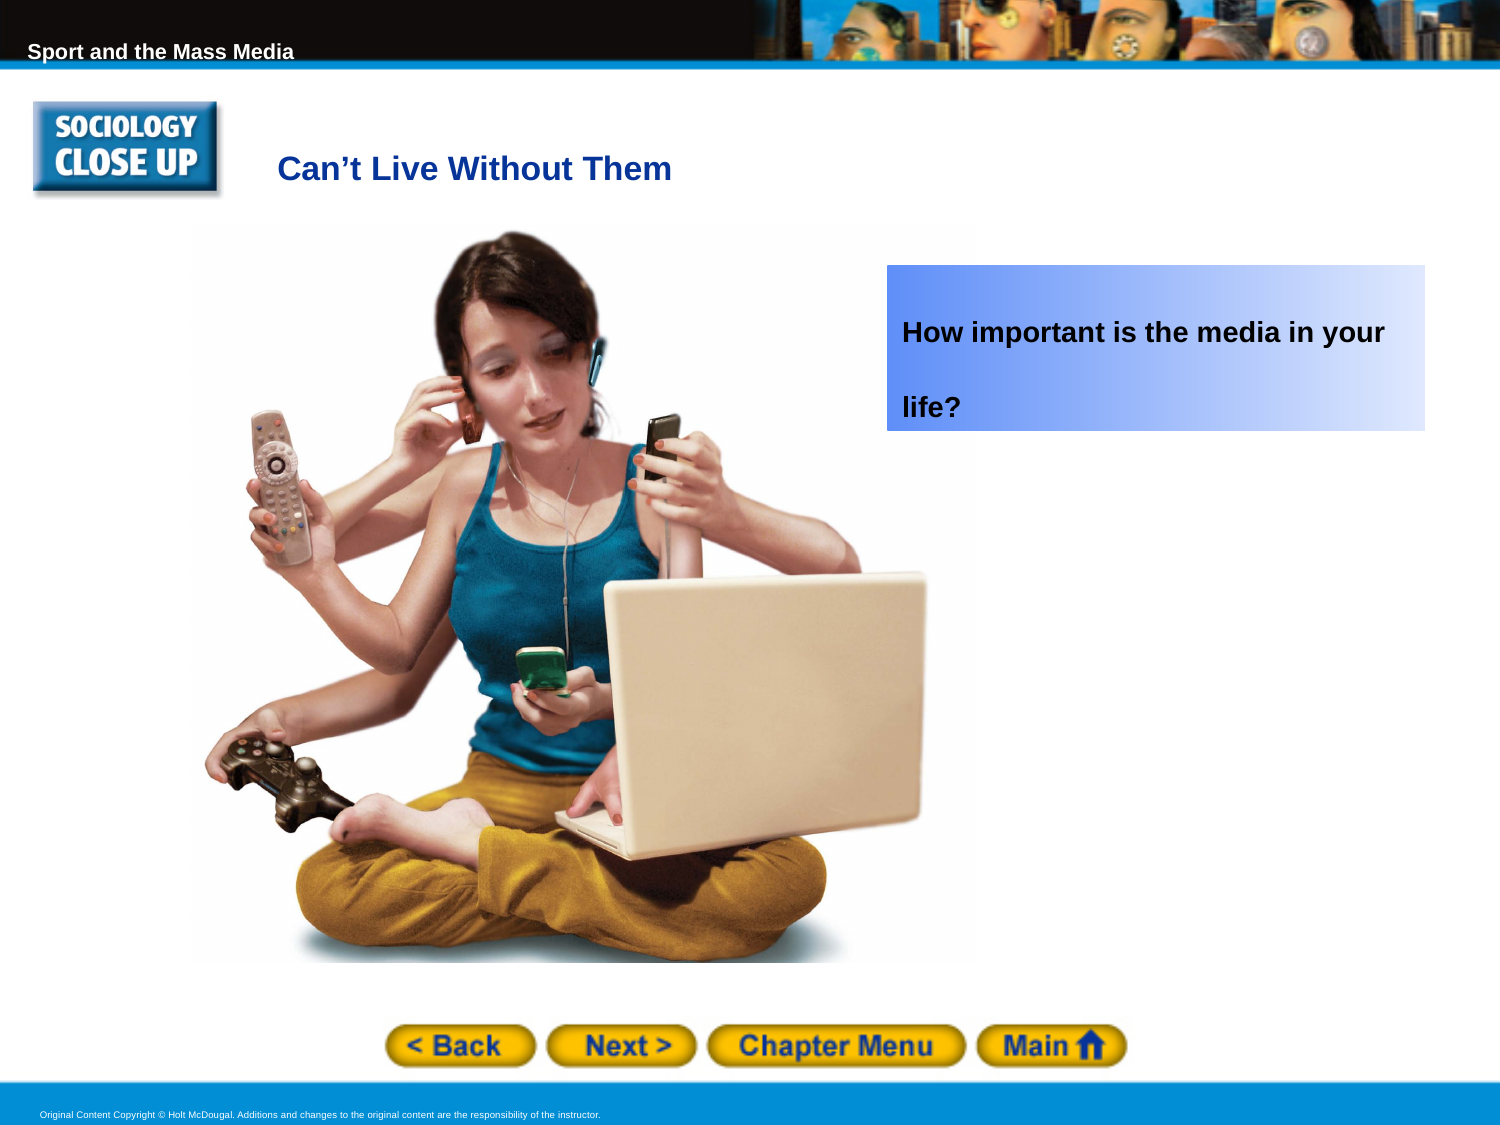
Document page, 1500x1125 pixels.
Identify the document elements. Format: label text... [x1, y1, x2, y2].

picture [0, 0, 1500, 61]
text_box How important is the media in your life? [979, 265, 1425, 431]
text_box Can’t Live Without Them [262, 99, 1063, 188]
text_box [112, 87, 1388, 223]
picture [0, 69, 1500, 1083]
